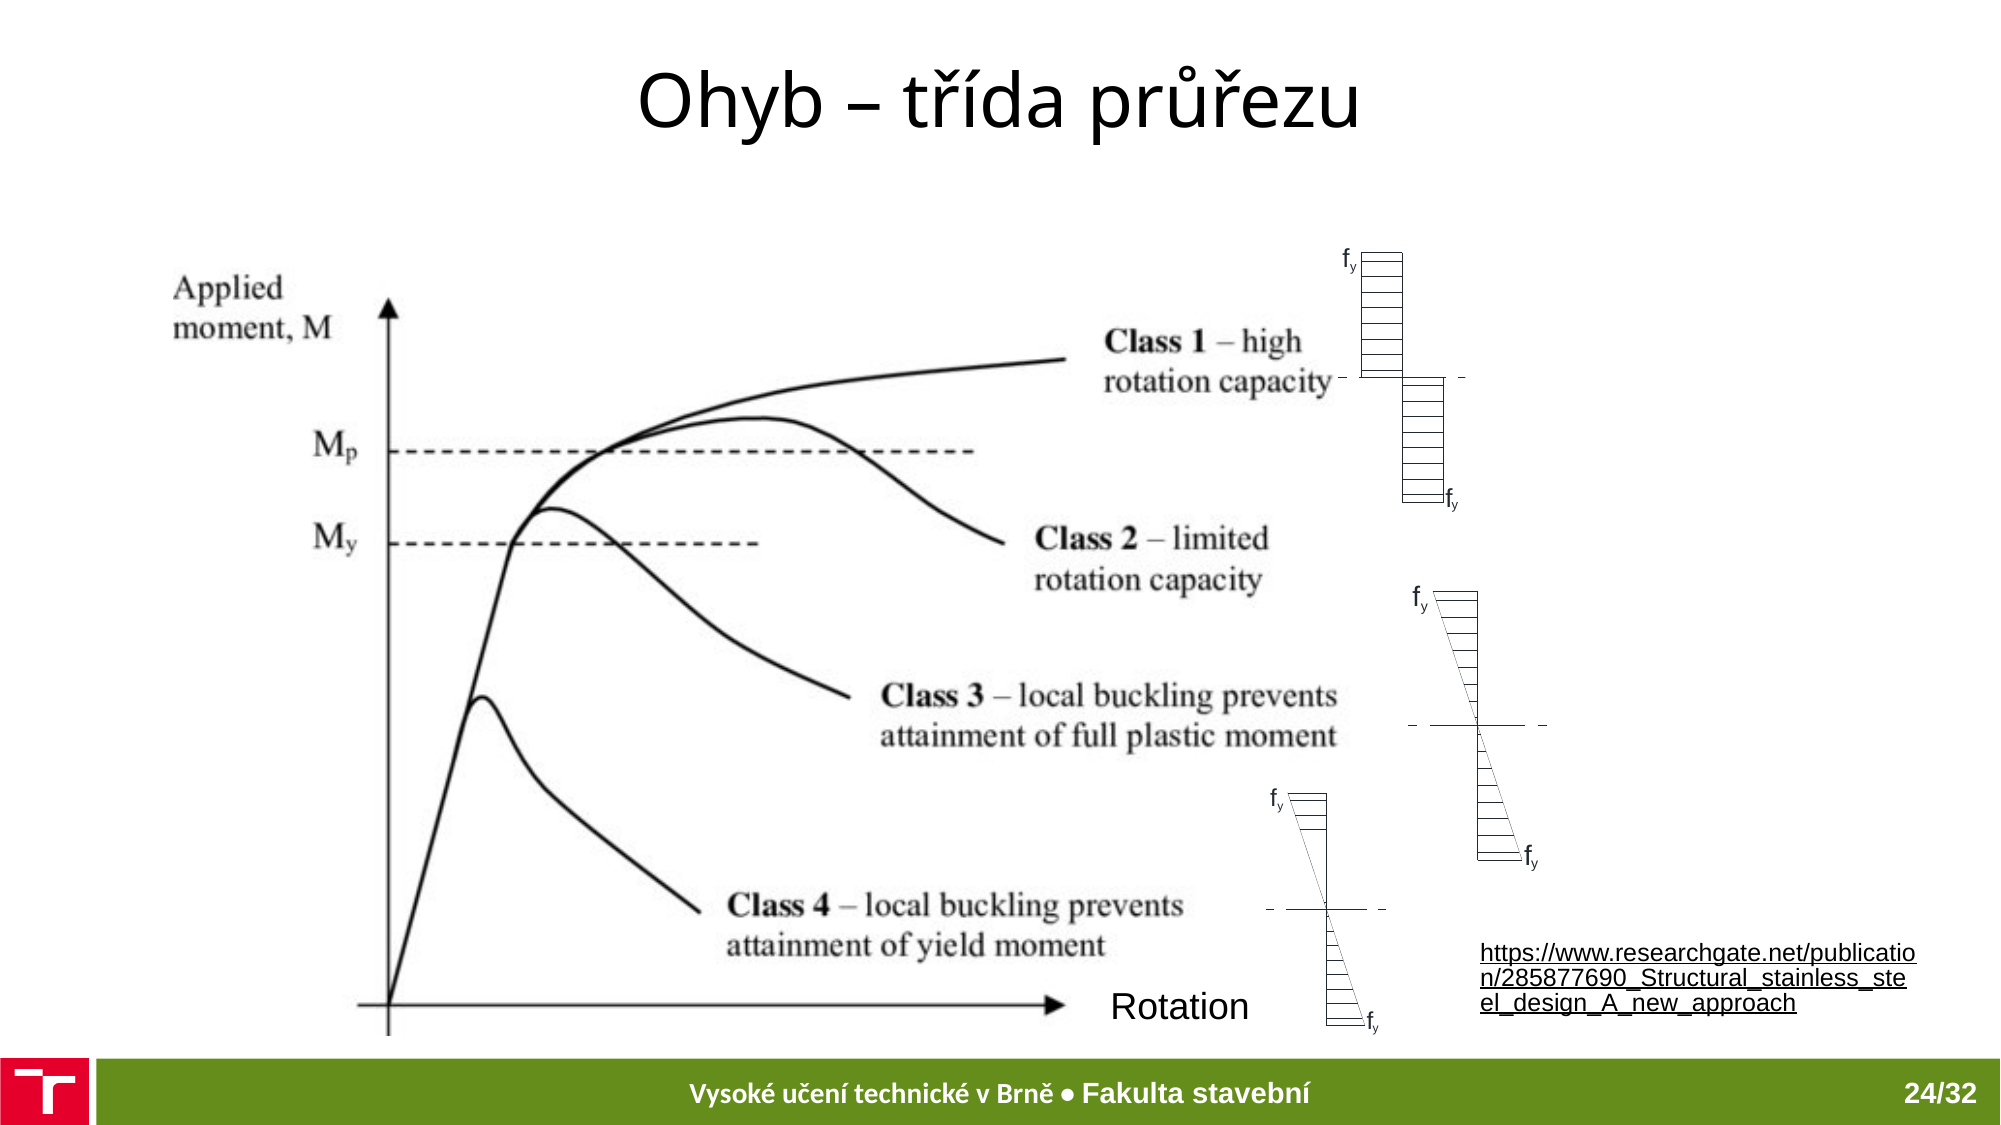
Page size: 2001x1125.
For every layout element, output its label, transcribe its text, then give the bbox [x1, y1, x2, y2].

text_box https://www.researchgate.net/publication/285877690_Structural_stainless_steel_design_A_new_approach [1465, 928, 1934, 1004]
picture [0, 1058, 89, 1125]
picture [1401, 574, 1568, 882]
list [172, 266, 1412, 1036]
picture [1330, 243, 1466, 525]
picture [1265, 786, 1391, 1036]
title Ohyb – třída průřezu [99, 45, 1900, 209]
